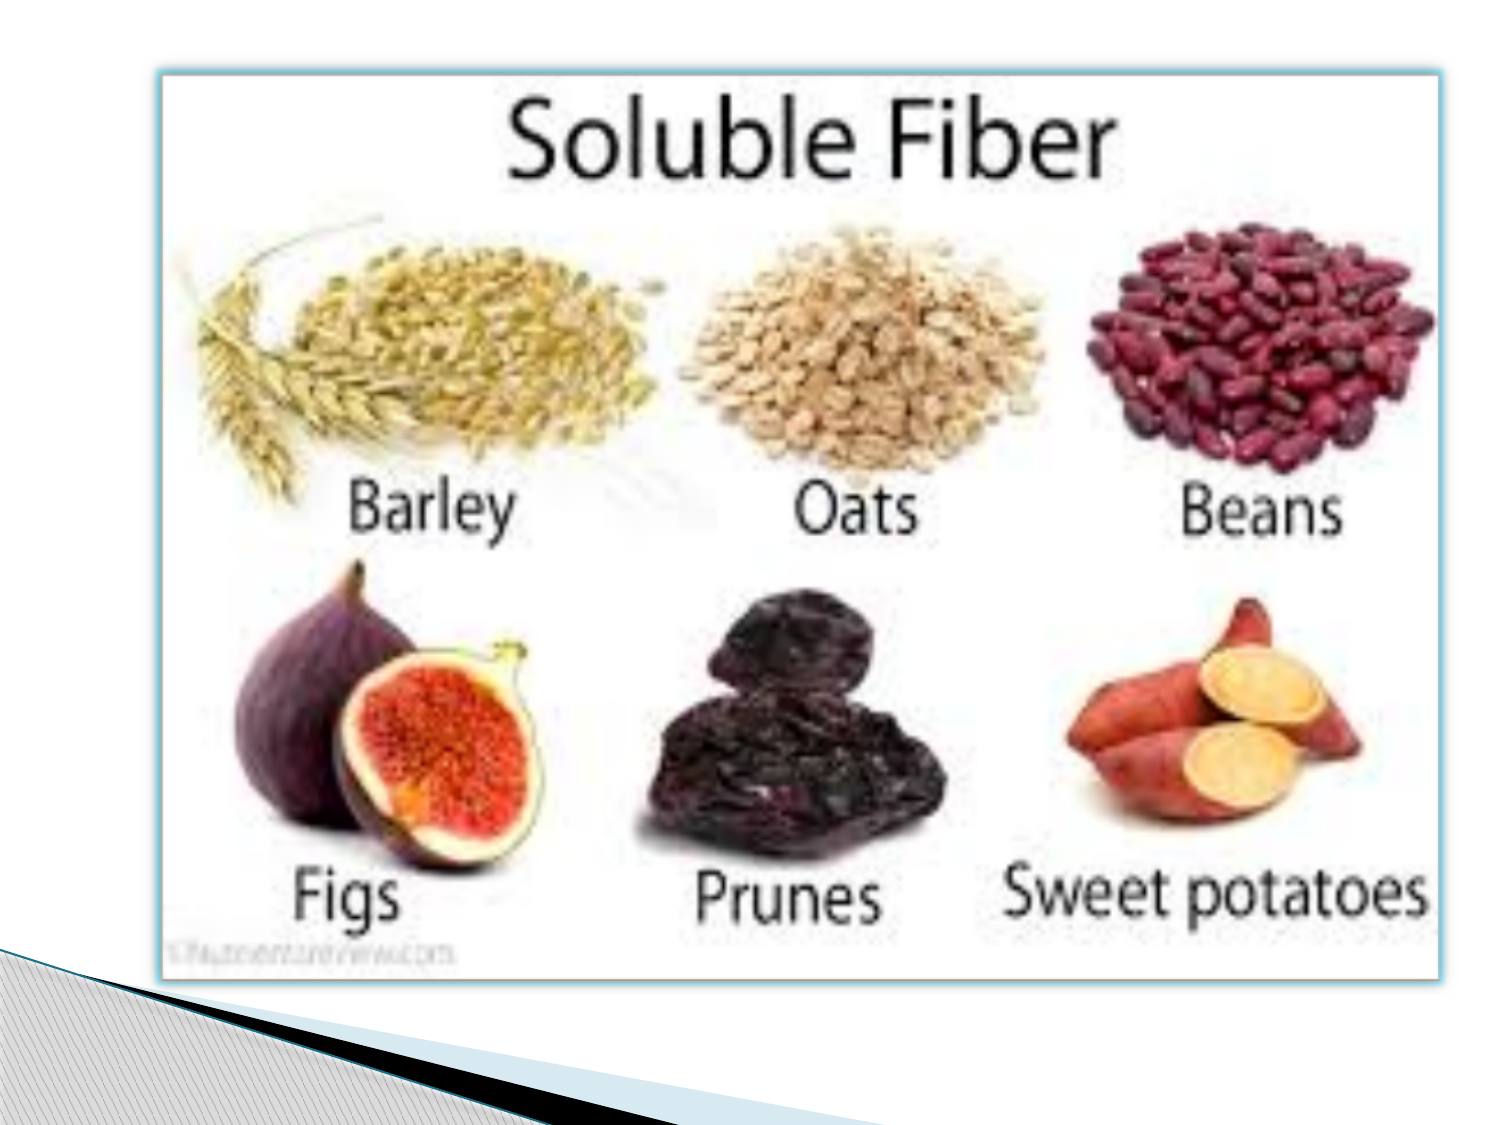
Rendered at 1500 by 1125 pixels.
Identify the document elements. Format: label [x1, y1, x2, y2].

picture [162, 74, 1438, 980]
